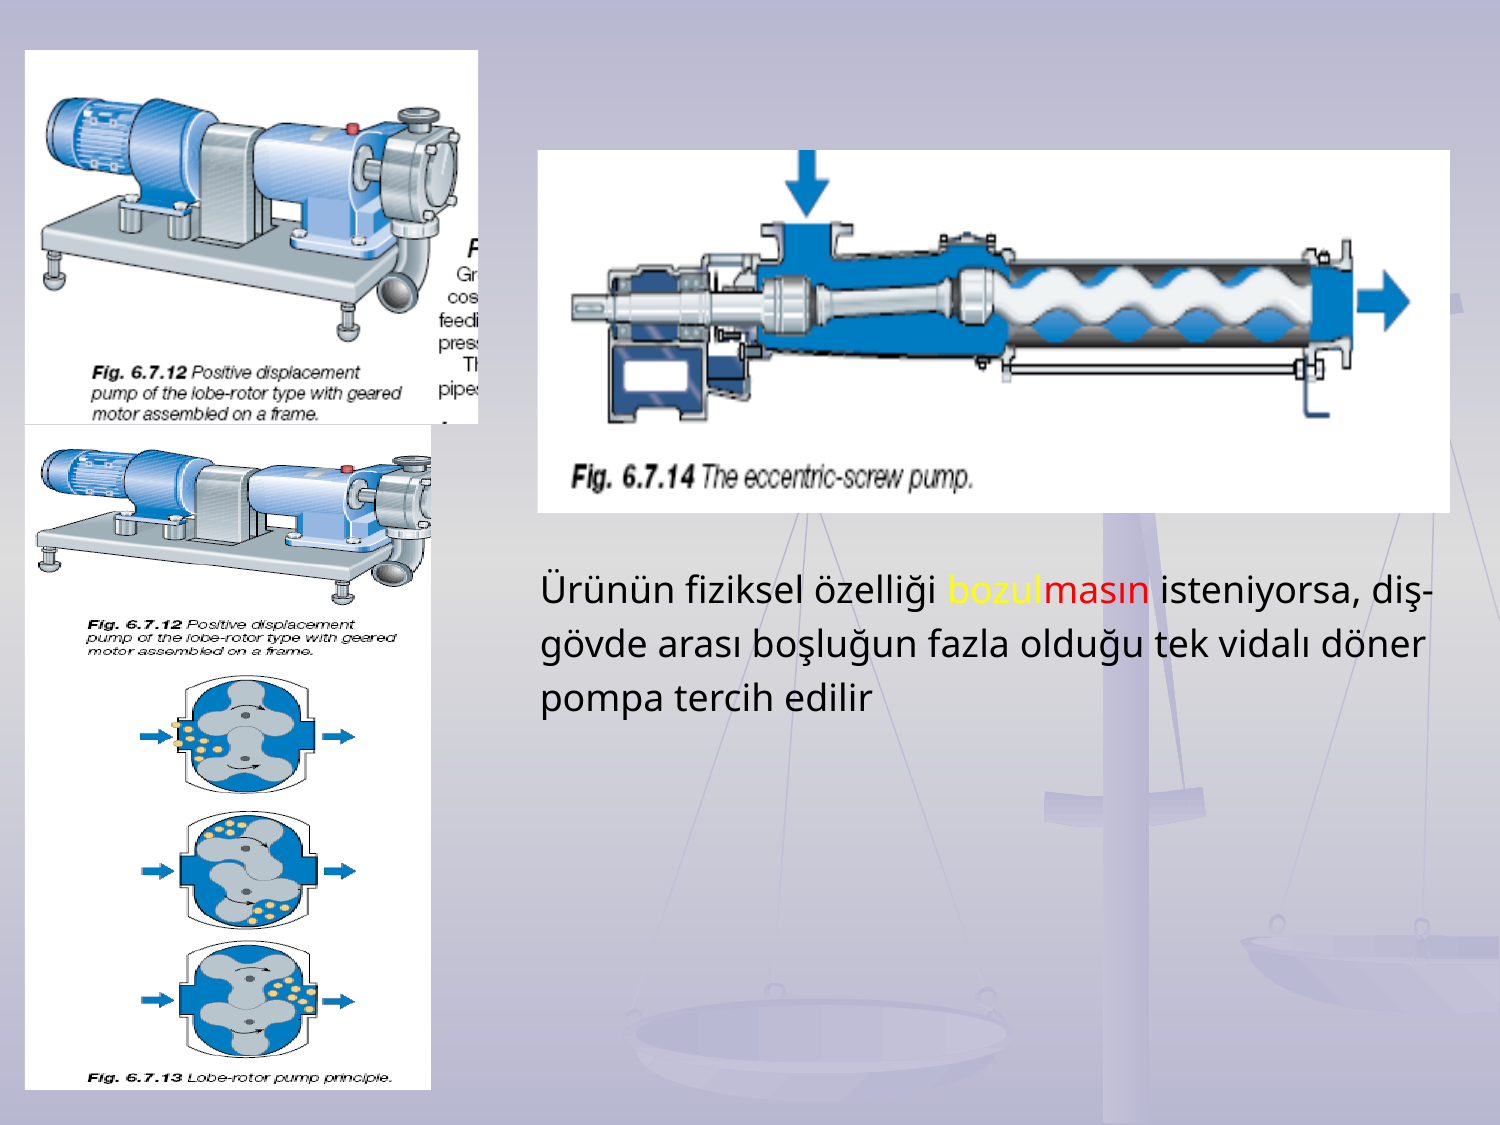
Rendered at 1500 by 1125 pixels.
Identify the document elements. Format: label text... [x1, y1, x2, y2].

picture [537, 149, 1451, 513]
text_box Ürünün fiziksel özelliği bozulmasın isteniyorsa, diş-gövde arası boşluğun fazla olduğu tek vidalı döner pompa tercih edilir [525, 549, 1463, 727]
picture [24, 49, 479, 1090]
